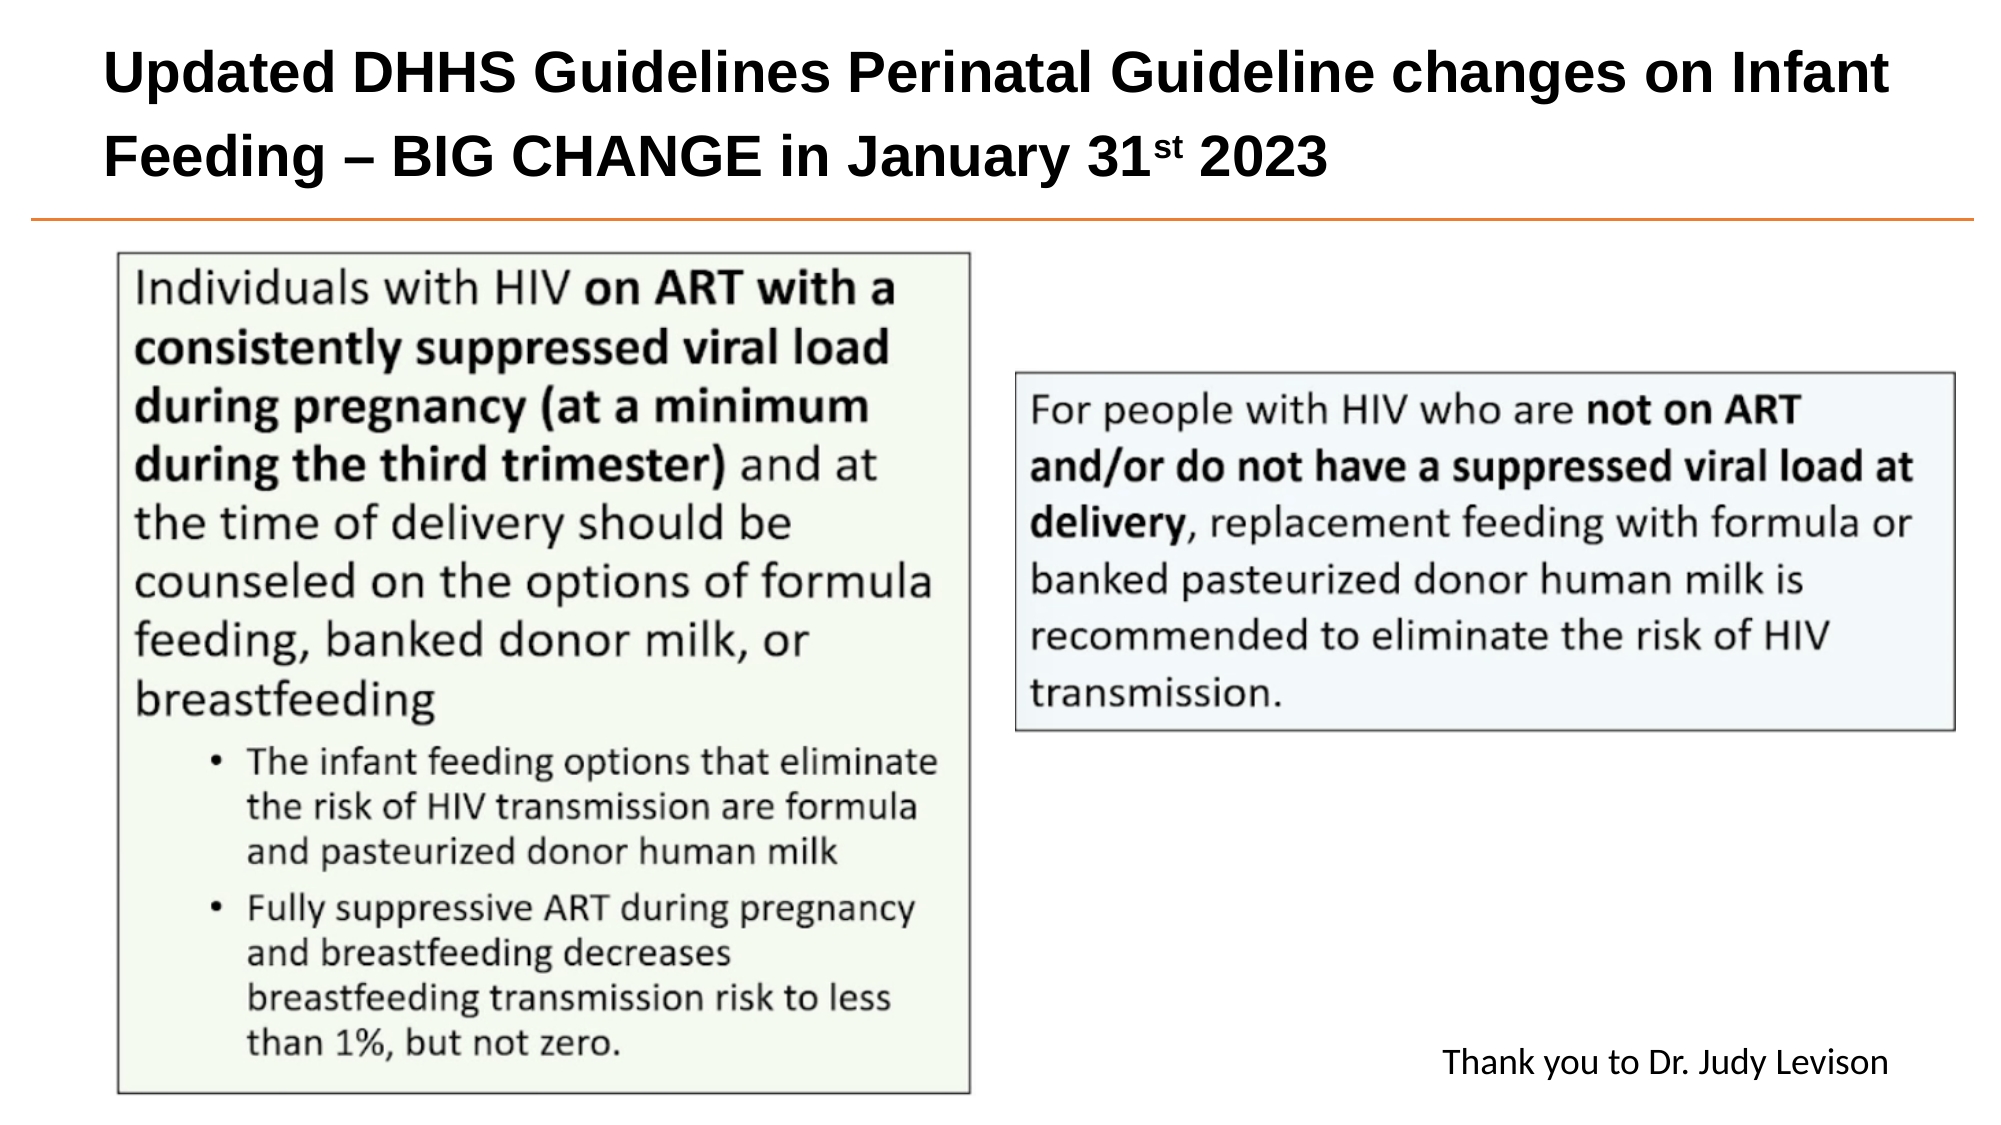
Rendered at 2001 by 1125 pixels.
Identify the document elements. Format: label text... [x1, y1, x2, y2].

text_box Thank you to Dr. Judy Levison [1427, 1029, 1905, 1090]
title Updated DHHS Guidelines Perinatal Guideline changes on Infant Feeding – BIG CHANGE in January 31st 2023 [84, 0, 1956, 218]
picture [110, 243, 976, 1104]
picture [1015, 368, 1956, 734]
